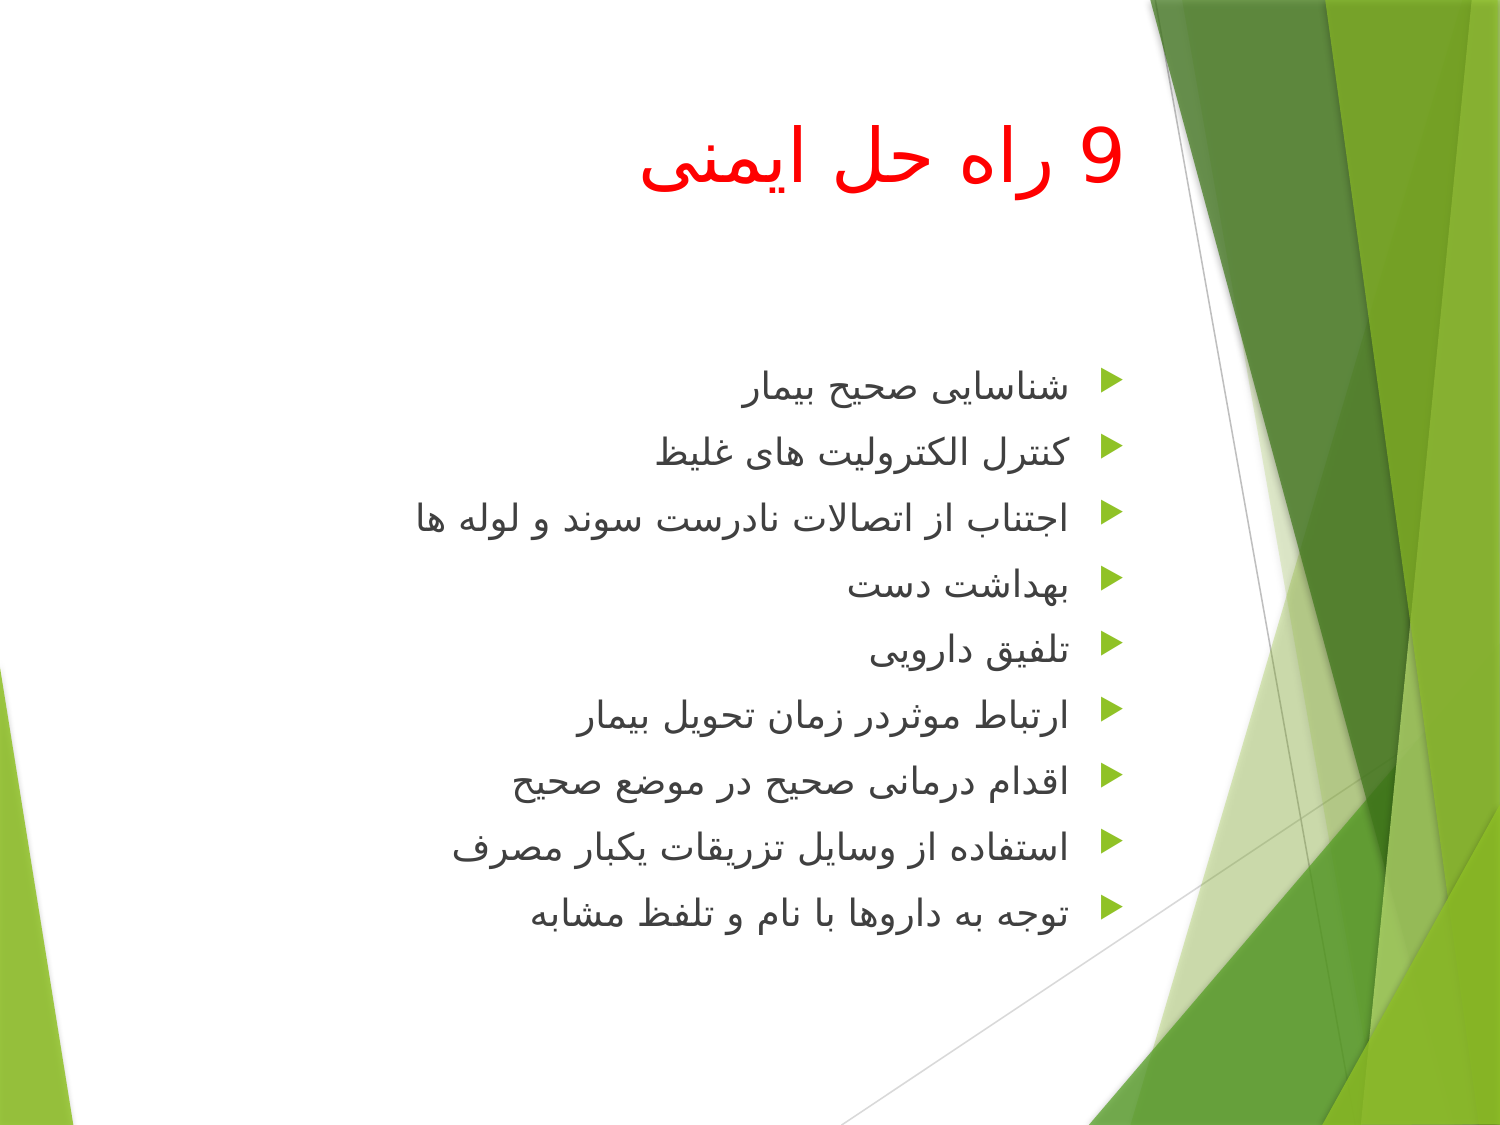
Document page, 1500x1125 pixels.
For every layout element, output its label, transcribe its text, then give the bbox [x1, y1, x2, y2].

list شناسایی صحیح بیمار کنترل الکترولیت های غلیظ اجتناب از اتصالات نادرست سوند و لوله ها بهداشت دست تلفیق دارویی ارتباط موثردر زمان تحویل بیمار اقدام درمانی صحیح در موضع صحیح استفاده از وسایل تزریقات یکبار مصرف توجه به داروها با نام و تلفظ مشابه [99, 354, 1142, 992]
title 9 راه حل ایمنی [99, 99, 1142, 317]
